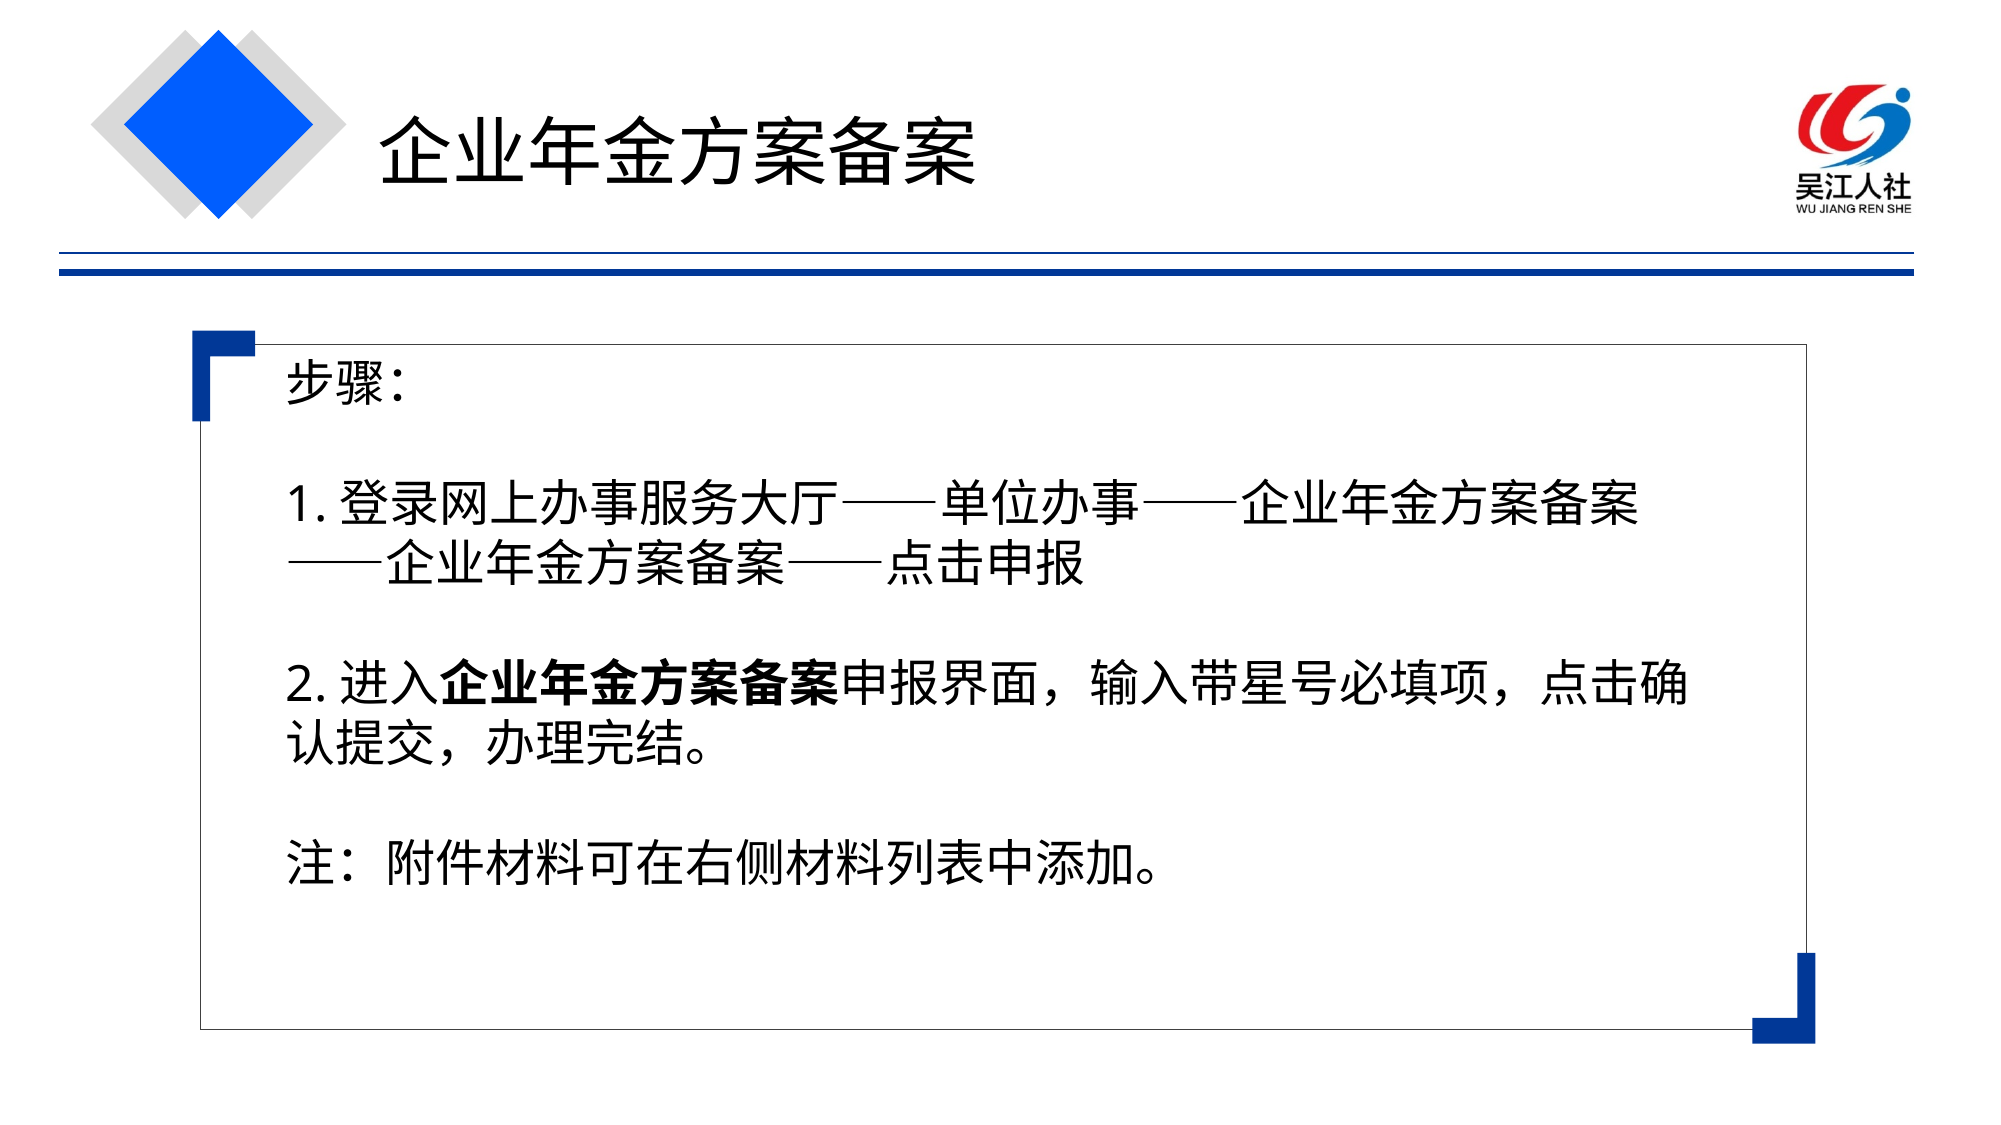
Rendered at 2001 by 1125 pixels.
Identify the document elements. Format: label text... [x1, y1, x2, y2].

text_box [58, 252, 1915, 273]
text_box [118, 57, 319, 192]
picture [1768, 64, 1938, 234]
text_box 企业年金方案备案 [362, 52, 993, 203]
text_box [192, 330, 1816, 1044]
